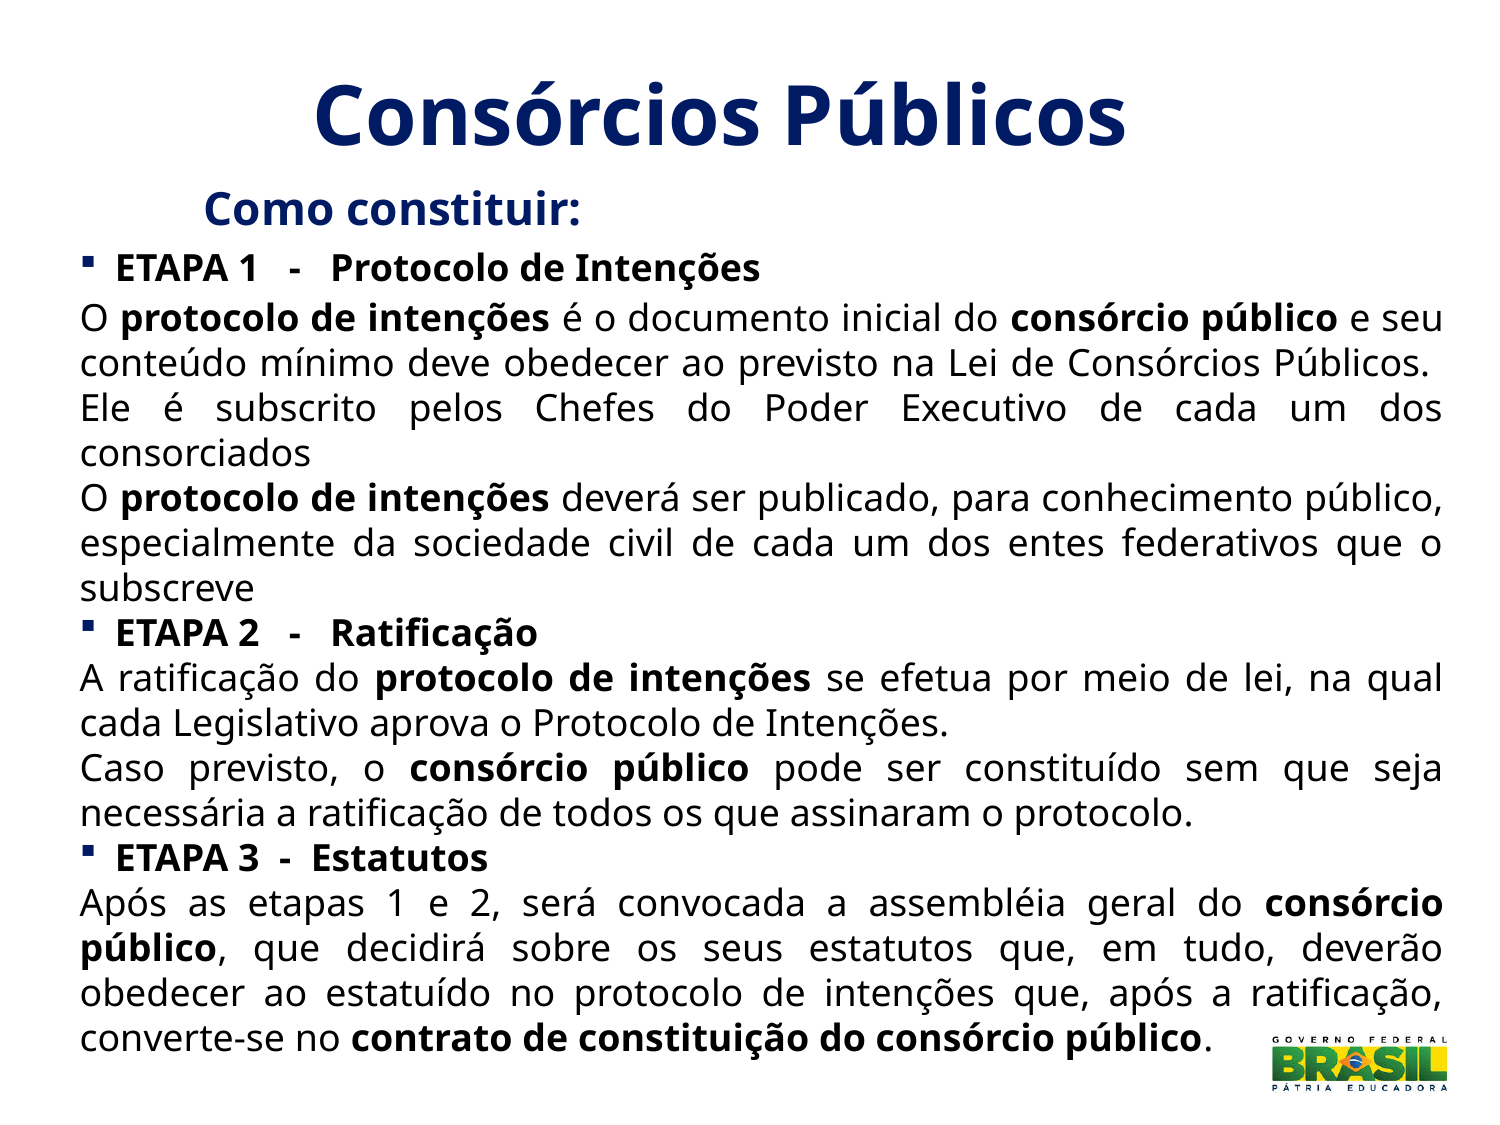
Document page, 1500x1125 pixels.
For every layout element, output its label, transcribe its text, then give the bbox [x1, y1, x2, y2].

text_box [289, 940, 1202, 1036]
text_box Como constituir: [188, 172, 1500, 298]
text_box ETAPA 1 - Protocolo de Intenções O protocolo de intenções é o documento inicial do consórcio público e seu conteúdo mínimo deve obedecer ao previsto na Lei de Consórcios Públicos. Ele é subscrito pelos Chefes do Poder Executivo de cada um dos consorciados O protocolo de intenções deverá ser publicado, para conhecimento público, especialmente da sociedade civil de cada um dos entes federativos que o subscreve ETAPA 2 - Ratificação A ratificação do protocolo de intenções se efetua por meio de lei, na qual cada Legislativo aprova o Protocolo de Intenções. Caso previsto, o consórcio público pode ser constituído sem que seja necessária a ratificação de todos os que assinaram o protocolo. ETAPA 3 - Estatutos Após as etapas 1 e 2, será convocada a assembléia geral do consórcio público, que decidirá sobre os seus estatutos que, em tudo, deverão obedecer ao estatuído no protocolo de intenções que, após a ratificação, converte-se no contrato de constituição do consórcio público. [64, 231, 1459, 1072]
text_box Consórcios Públicos [88, 54, 1353, 170]
picture [1242, 1002, 1477, 1125]
